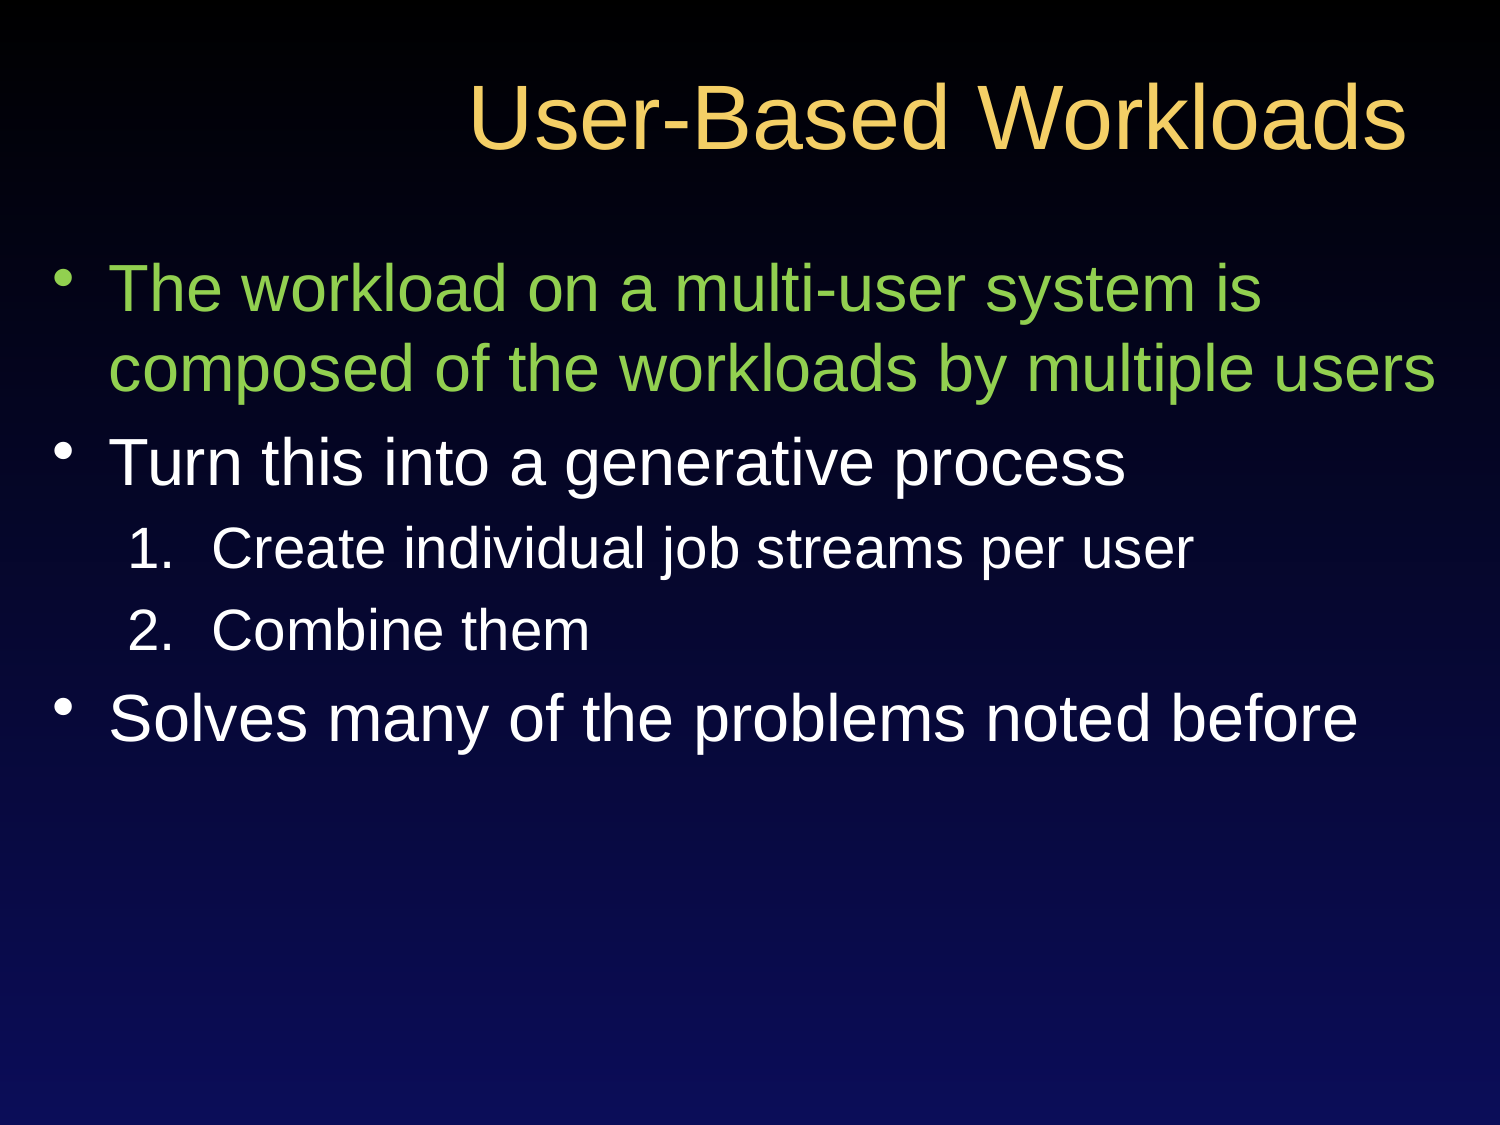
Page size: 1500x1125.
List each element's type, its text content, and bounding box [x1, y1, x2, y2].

list The workload on a multi-user system is composed of the workloads by multiple users Turn this into a generative process Create individual job streams per user Combine them Solves many of the problems noted before [37, 237, 1475, 1100]
title User-Based Workloads [75, 37, 1425, 188]
